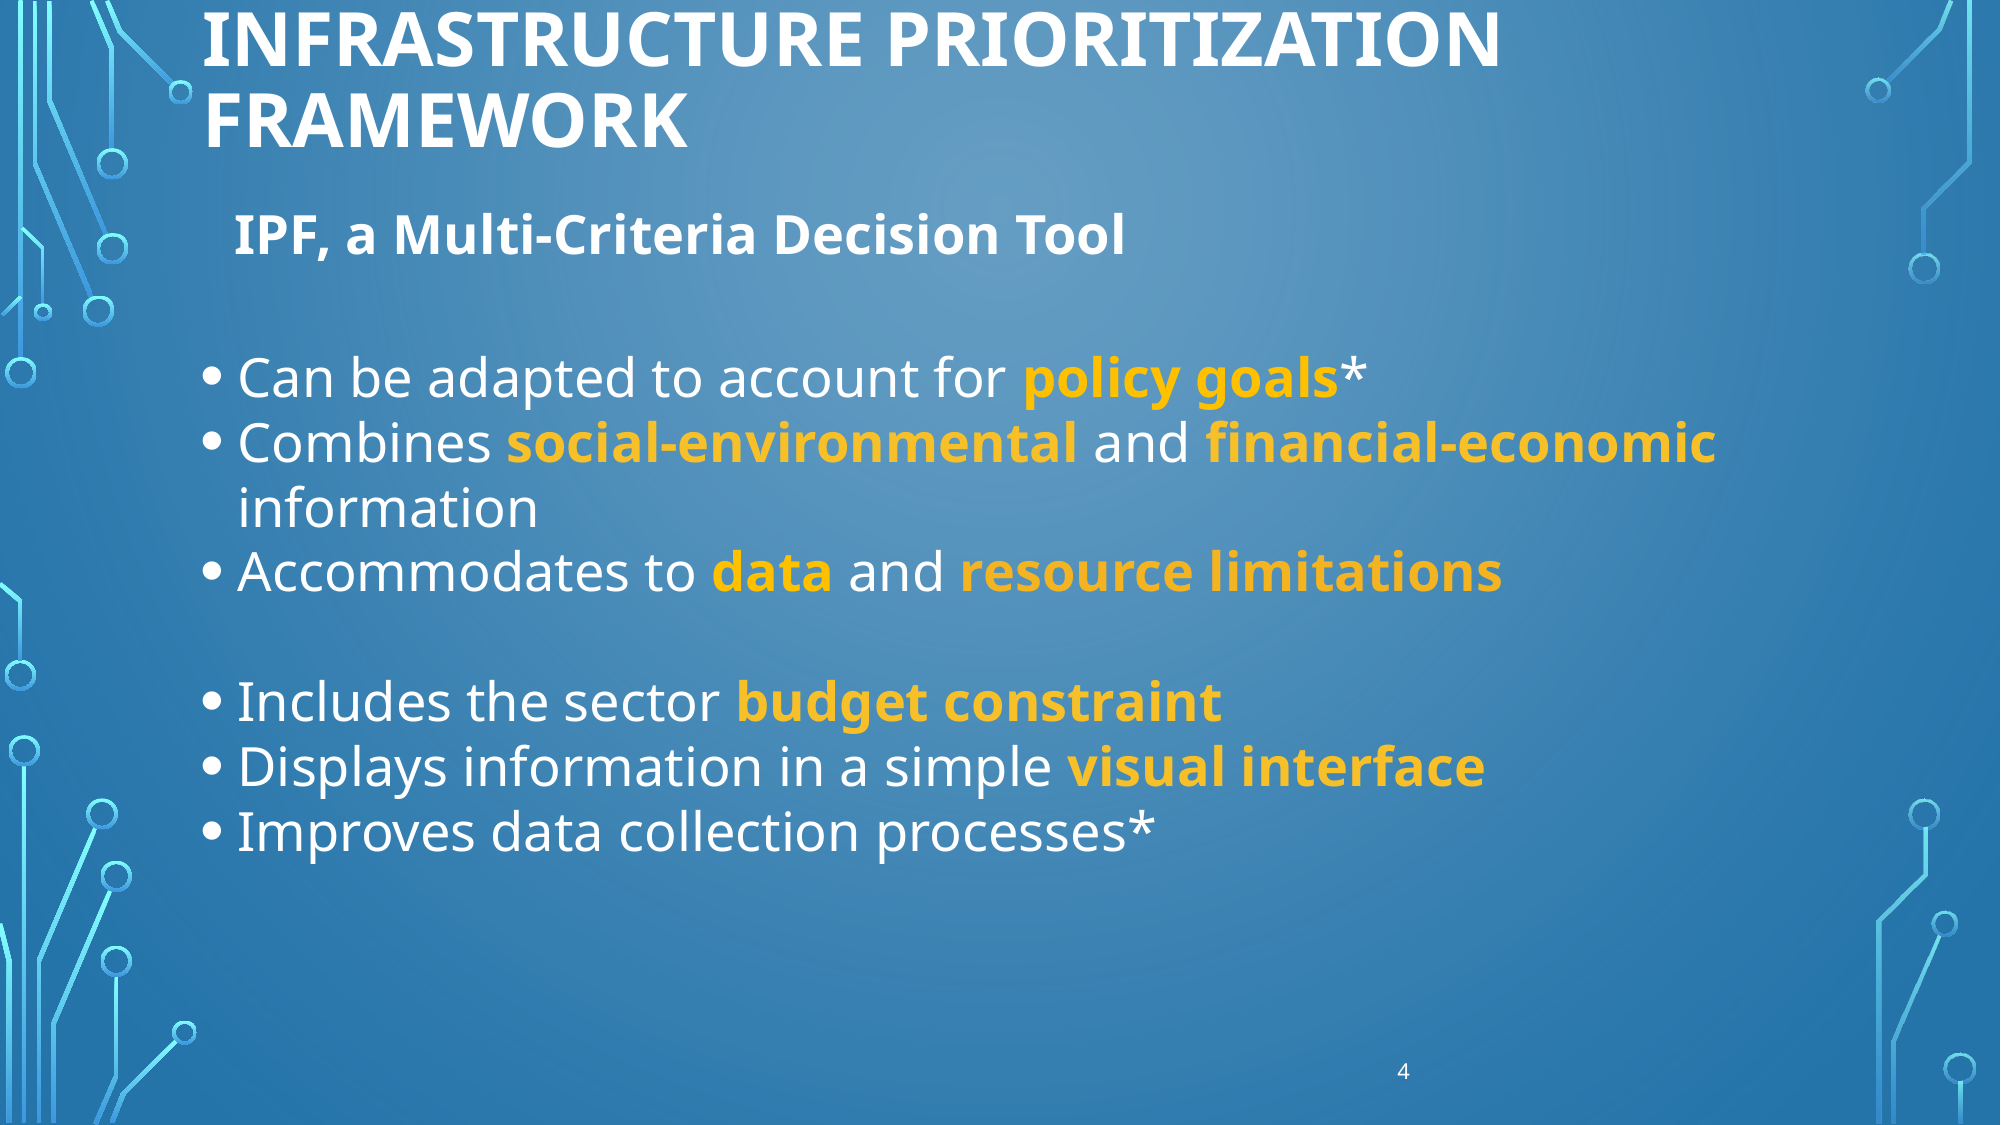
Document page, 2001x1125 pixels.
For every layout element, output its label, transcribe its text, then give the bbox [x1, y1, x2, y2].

slide_number 4 [1074, 1042, 1425, 1103]
list IPF, a Multi-Criteria Decision Tool Can be adapted to account for policy goals* Combines social-environmental and financial-economic information Accommodates to data and resource limitations Includes the sector budget constraint Displays information in a simple visual interface Improves data collection processes* [185, 179, 1942, 967]
title INFRASTRUCTURE PRIORITIZATION framework [187, 0, 1914, 166]
